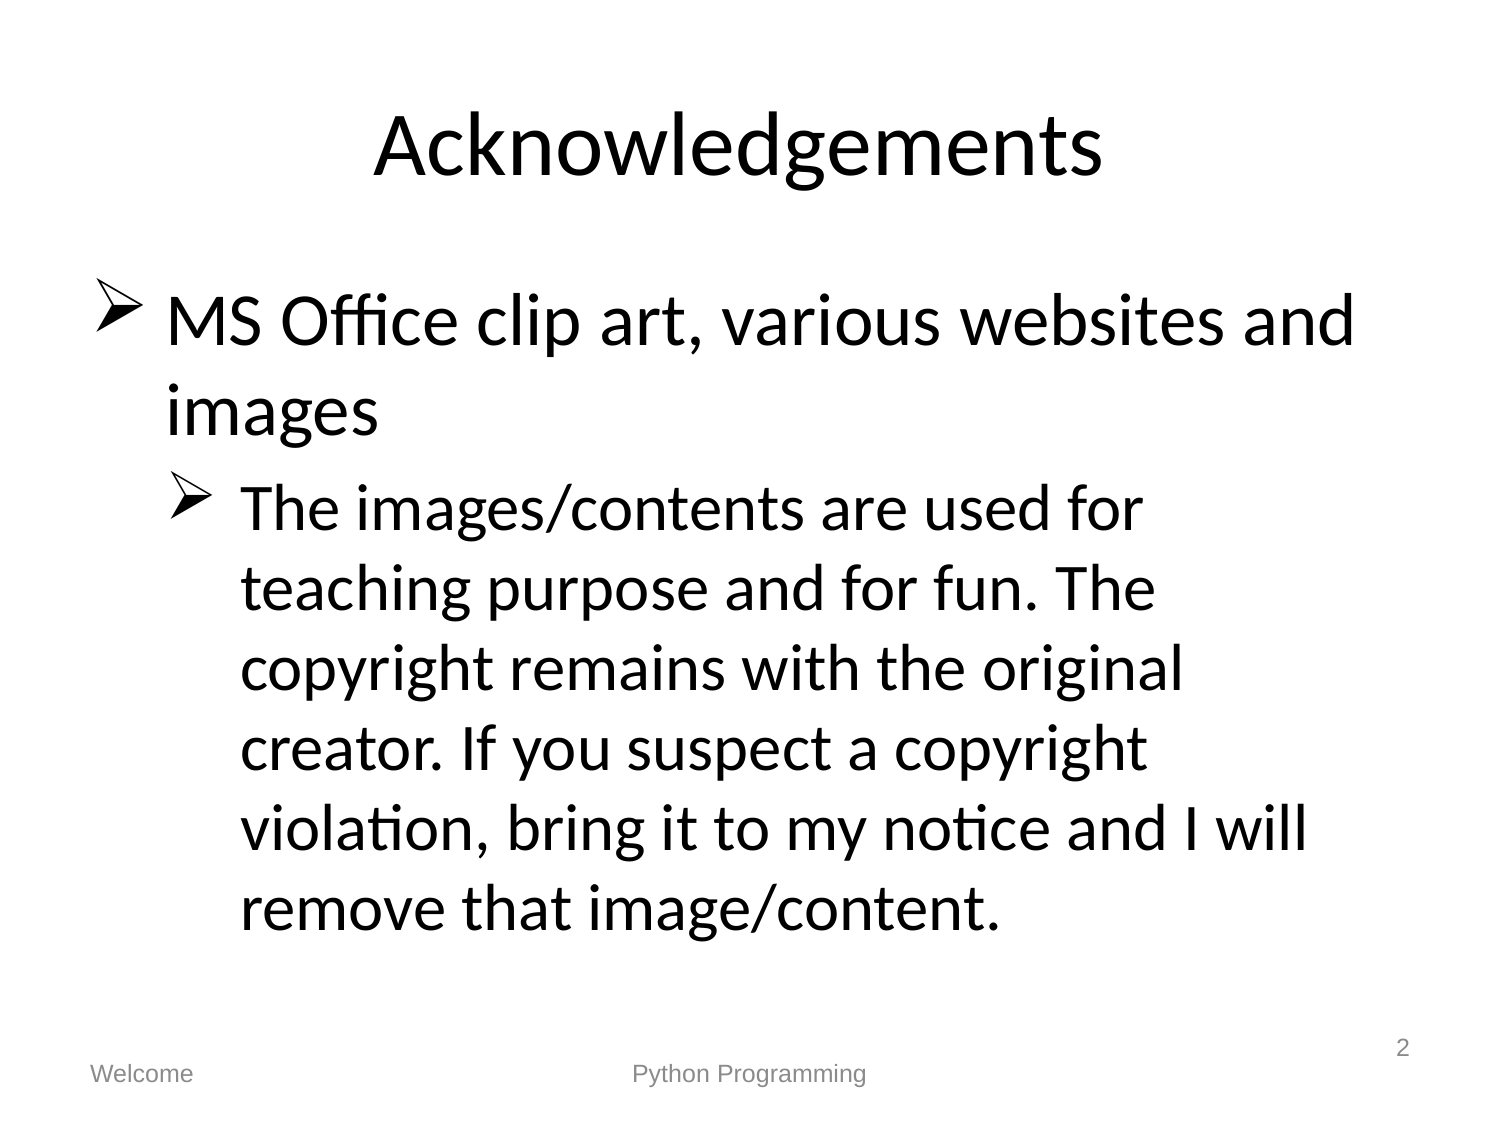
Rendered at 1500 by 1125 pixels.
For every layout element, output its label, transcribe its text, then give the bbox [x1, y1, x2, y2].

slide_number Welcome [75, 1042, 425, 1103]
list MS Office clip art, various websites and images The images/contents are used for teaching purpose and for fun. The copyright remains with the original creator. If you suspect a copyright violation, bring it to my notice and I will remove that image/content. [75, 262, 1400, 1005]
slide_number 2 [1074, 1016, 1425, 1077]
footer Python Programming [512, 1042, 988, 1103]
title Acknowledgements [75, 45, 1425, 233]
